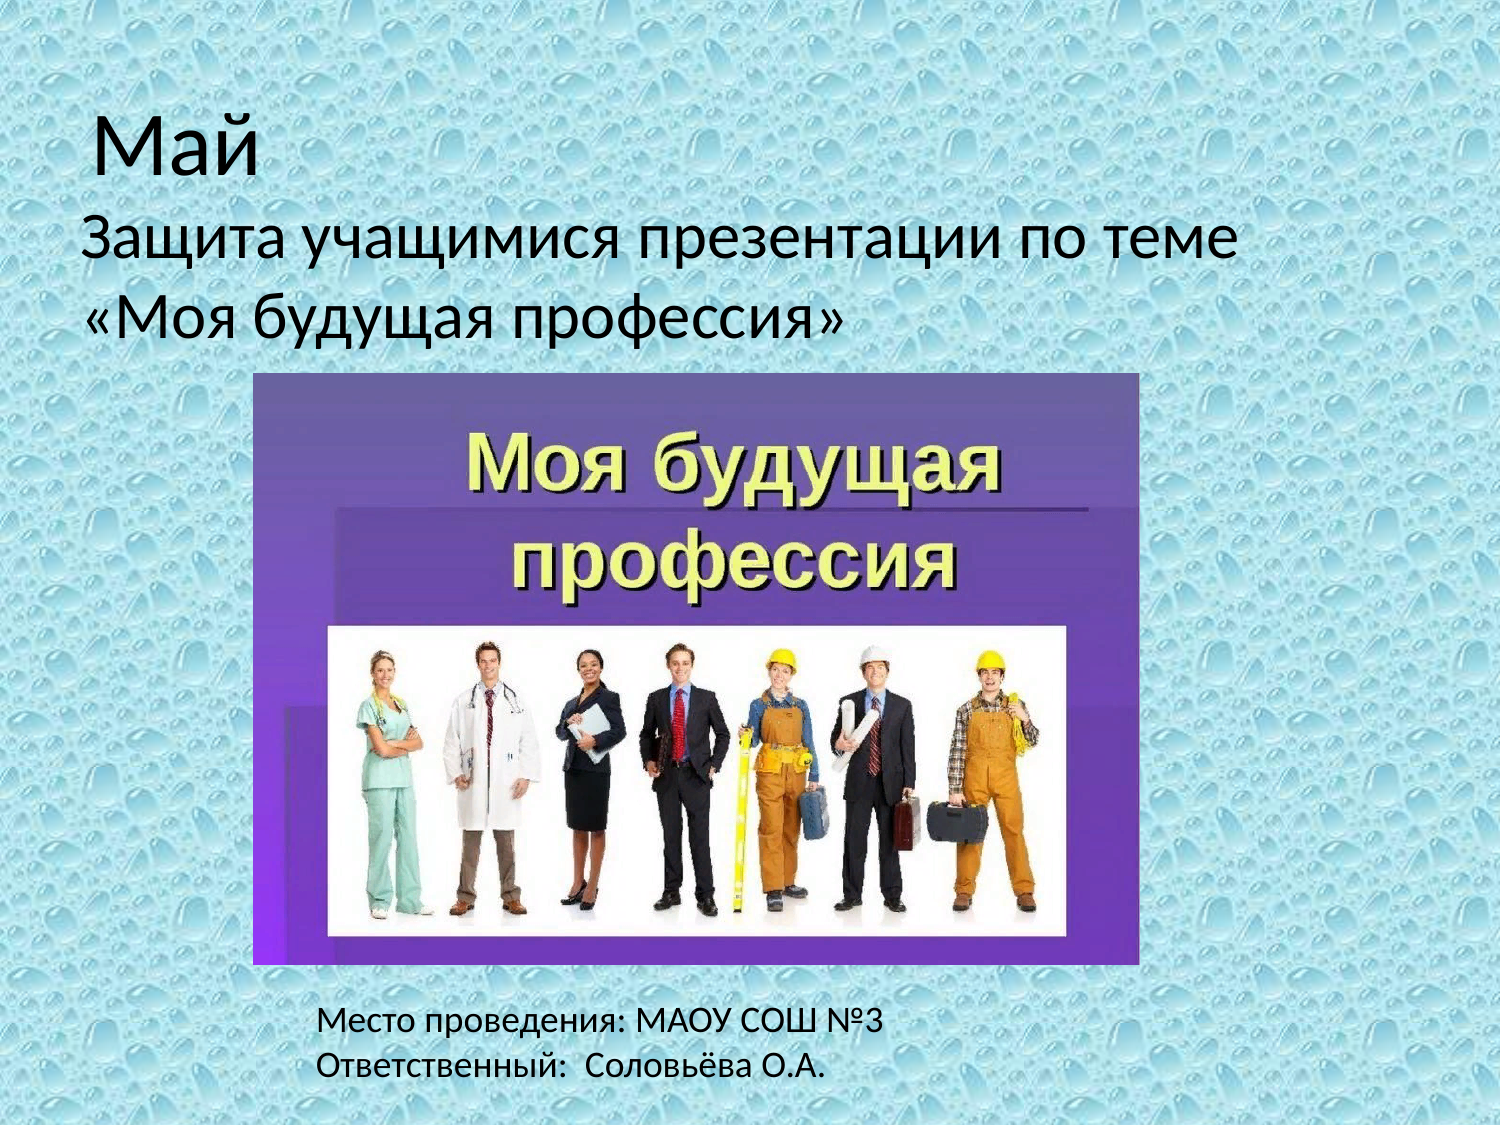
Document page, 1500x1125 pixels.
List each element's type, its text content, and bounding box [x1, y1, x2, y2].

list Защита учащимися презентации по теме «Моя будущая профессия» [64, 184, 1425, 1005]
picture [0, 0, 1500, 1125]
title Май [75, 45, 1425, 184]
text_box Место проведения: МАОУ СОШ №3 Ответственный: Соловьёва О.А. [301, 987, 1069, 1093]
